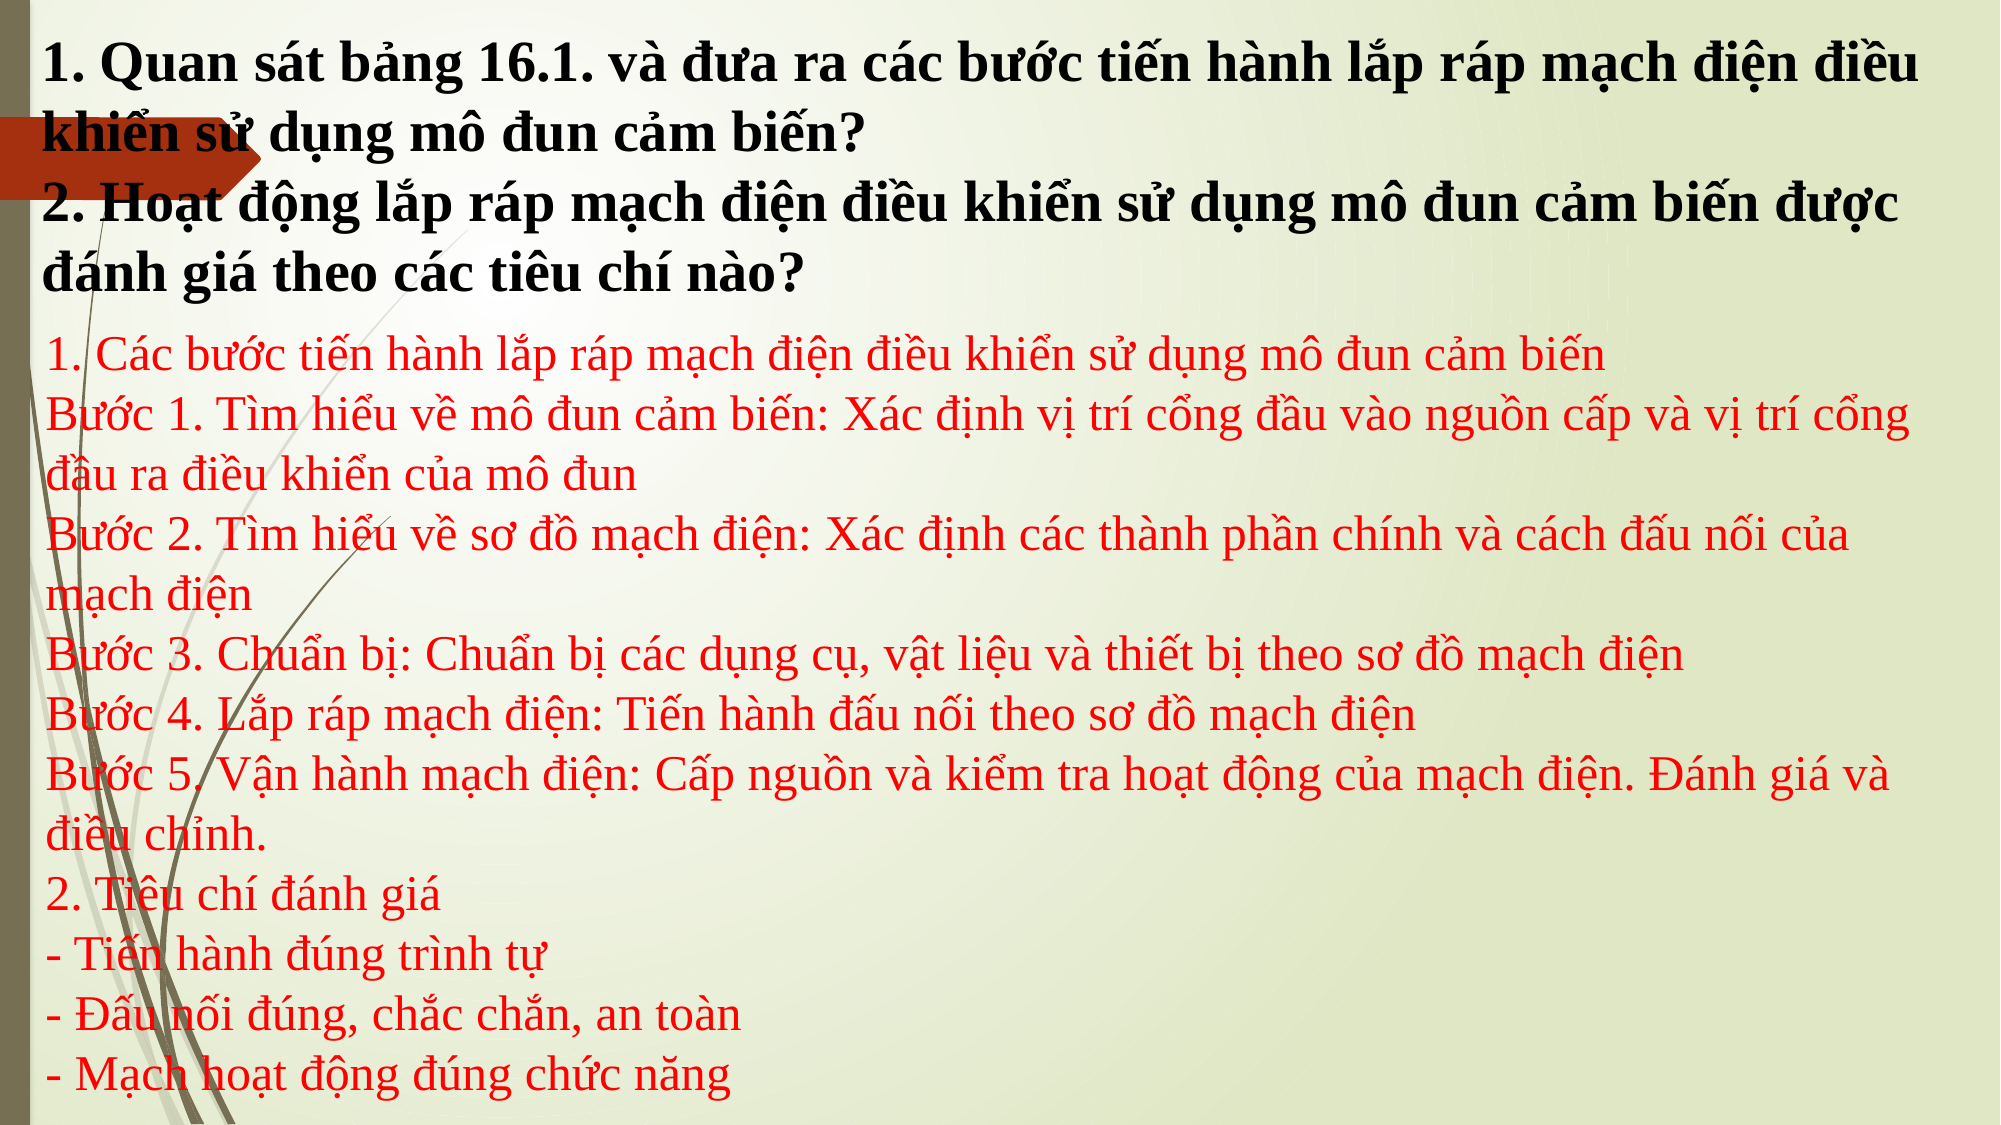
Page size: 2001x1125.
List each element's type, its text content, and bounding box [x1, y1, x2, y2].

text_box 1. Quan sát bảng 16.1. và đưa ra các bước tiến hành lắp ráp mạch điện điều khiển sử dụng mô đun cảm biến? 2. Hoạt động lắp ráp mạch điện điều khiển sử dụng mô đun cảm biến được đánh giá theo các tiêu chí nào? [27, 15, 1969, 311]
text_box 1. Các bước tiến hành lắp ráp mạch điện điều khiển sử dụng mô đun cảm biến Bước 1. Tìm hiểu về mô đun cảm biến: Xác định vị trí cổng đầu vào nguồn cấp và vị trí cổng đầu ra điều khiển của mô đun Bước 2. Tìm hiểu về sơ đồ mạch điện: Xác định các thành phần chính và cách đấu nối của mạch điện Bước 3. Chuẩn bị: Chuẩn bị các dụng cụ, vật liệu và thiết bị theo sơ đồ mạch điện Bước 4. Lắp ráp mạch điện: Tiến hành đấu nối theo sơ đồ mạch điện Bước 5. Vận hành mạch điện: Cấp nguồn và kiểm tra hoạt động của mạch điện. Đánh giá và điều chỉnh. 2. Tiêu chí đánh giá - Tiến hành đúng trình tự - Đấu nối đúng, chắc chắn, an toàn - Mạch hoạt động đúng chức năng [30, 313, 1969, 1109]
